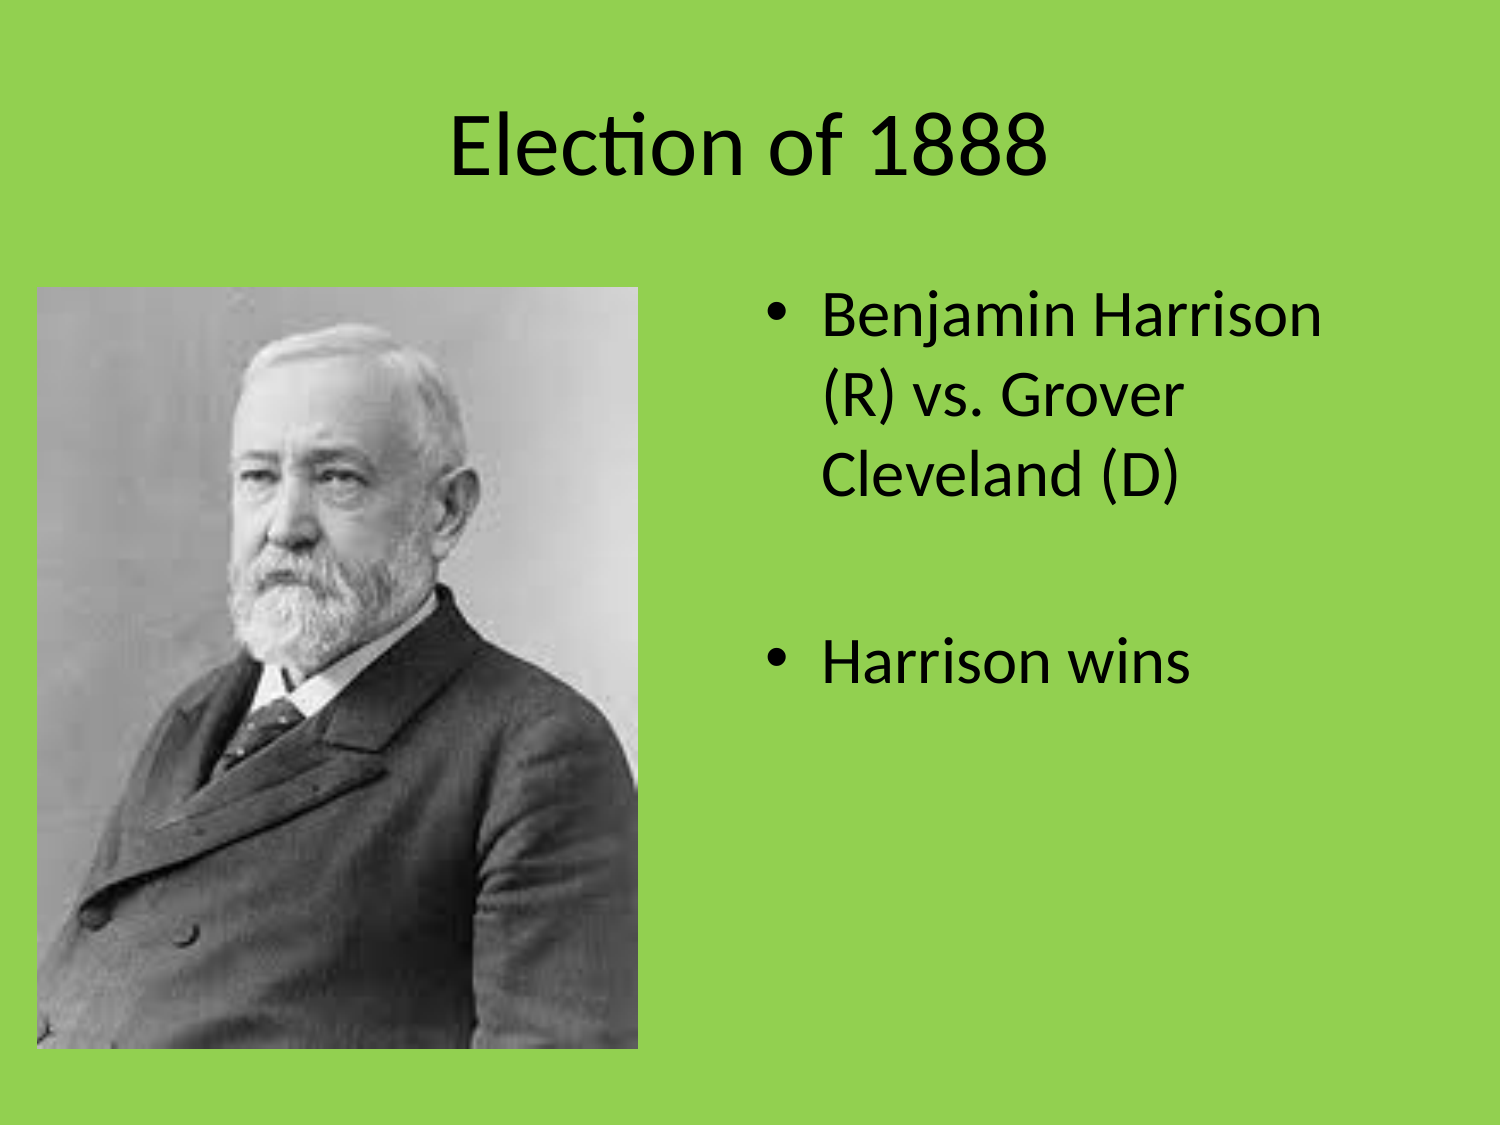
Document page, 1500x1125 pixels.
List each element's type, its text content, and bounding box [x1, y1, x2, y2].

title Election of 1888 [75, 45, 1425, 233]
list Benjamin Harrison (R) vs. Grover Cleveland (D) Harrison wins [750, 262, 1425, 1005]
picture [37, 287, 639, 1049]
